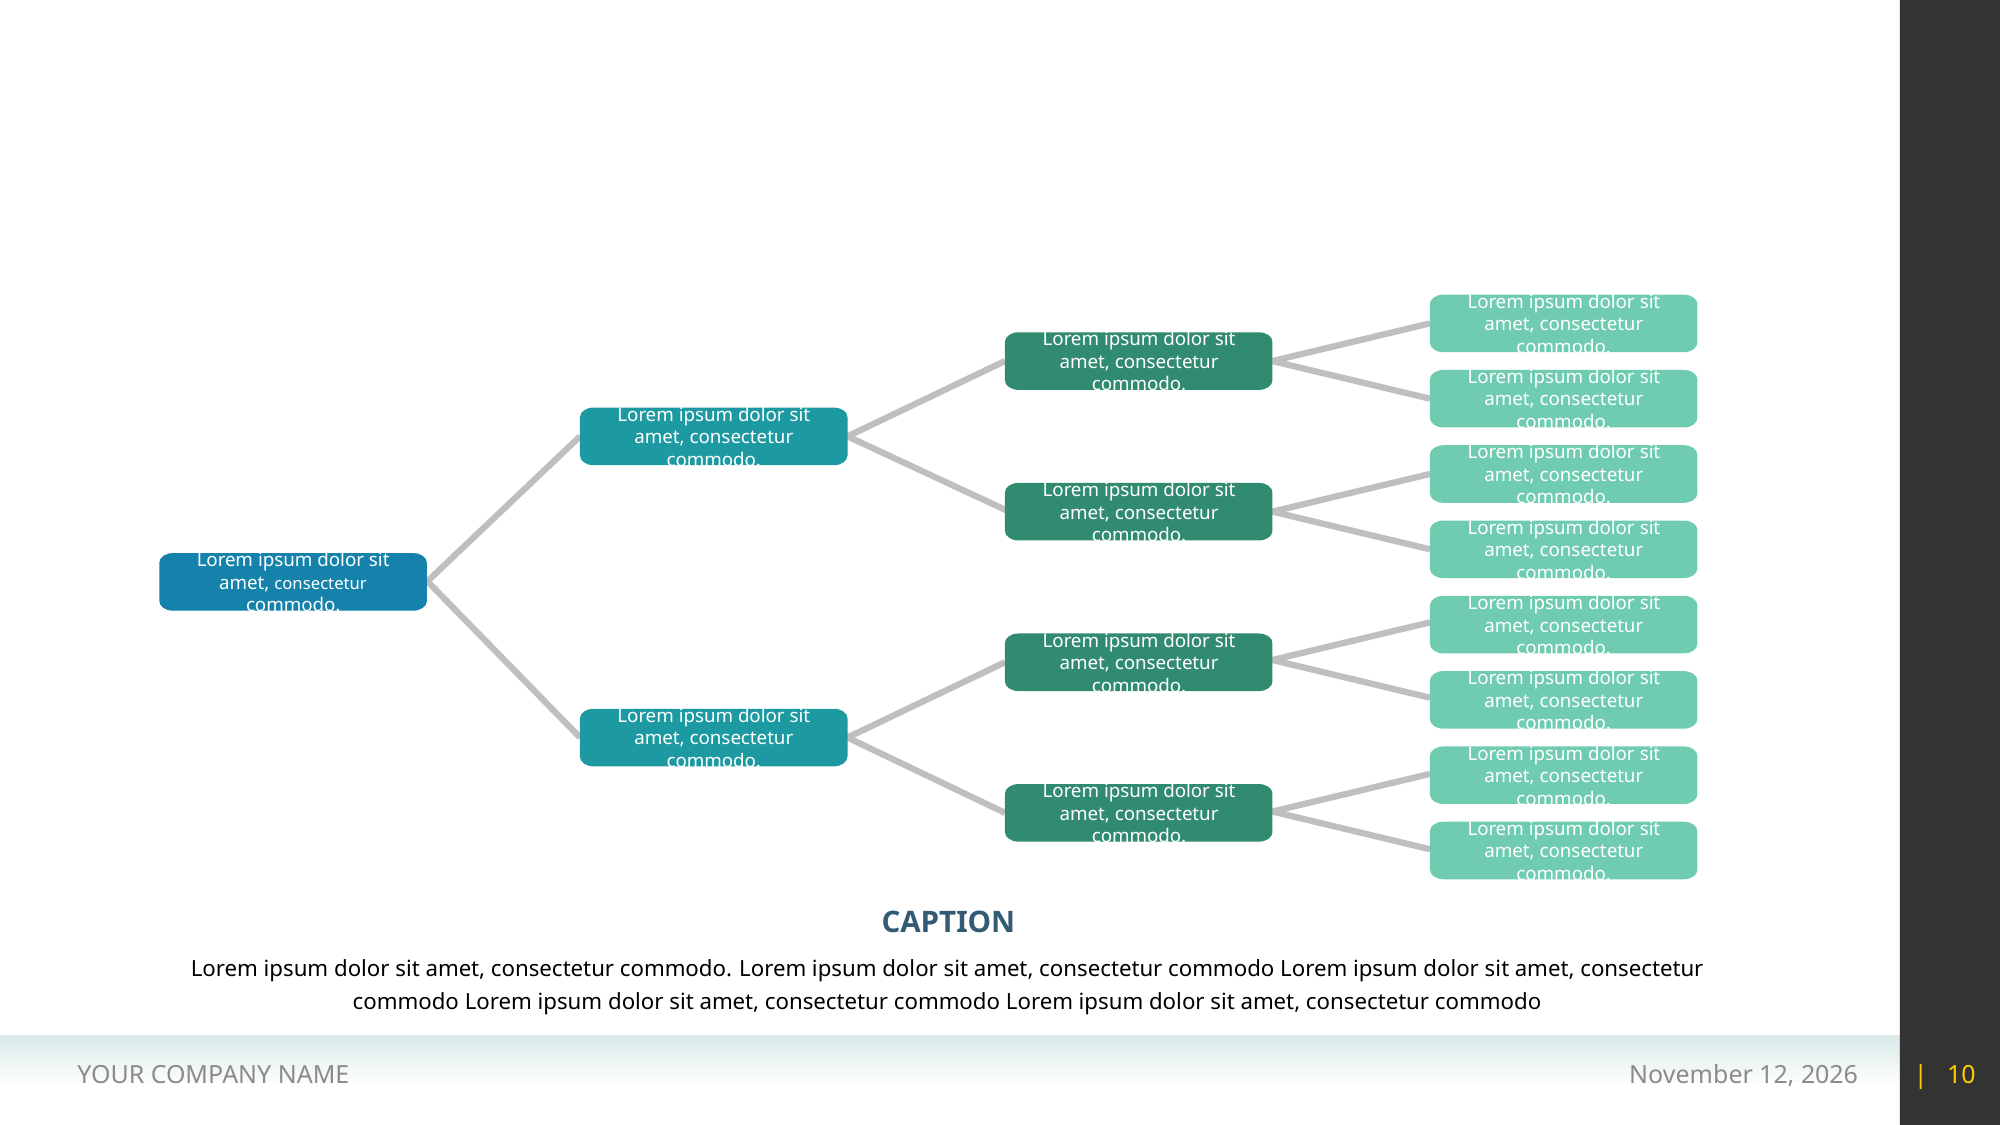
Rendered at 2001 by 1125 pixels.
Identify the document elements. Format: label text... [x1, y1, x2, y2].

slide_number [1365, 1046, 1874, 1106]
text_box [159, 294, 1698, 880]
slide_number | 10 [1890, 1046, 1991, 1106]
text_box CAPTION [866, 896, 1030, 941]
footer YOUR COMPANY NAME [62, 1046, 798, 1106]
text_box Lorem ipsum dolor sit amet, consectetur commodo. Lorem ipsum dolor sit amet, consectetur commodo Lorem ipsum dolor sit amet, consectetur commodo Lorem ipsum dolor sit amet, consectetur commodo Lorem ipsum dolor sit amet, consectetur commodo [172, 941, 1724, 1022]
